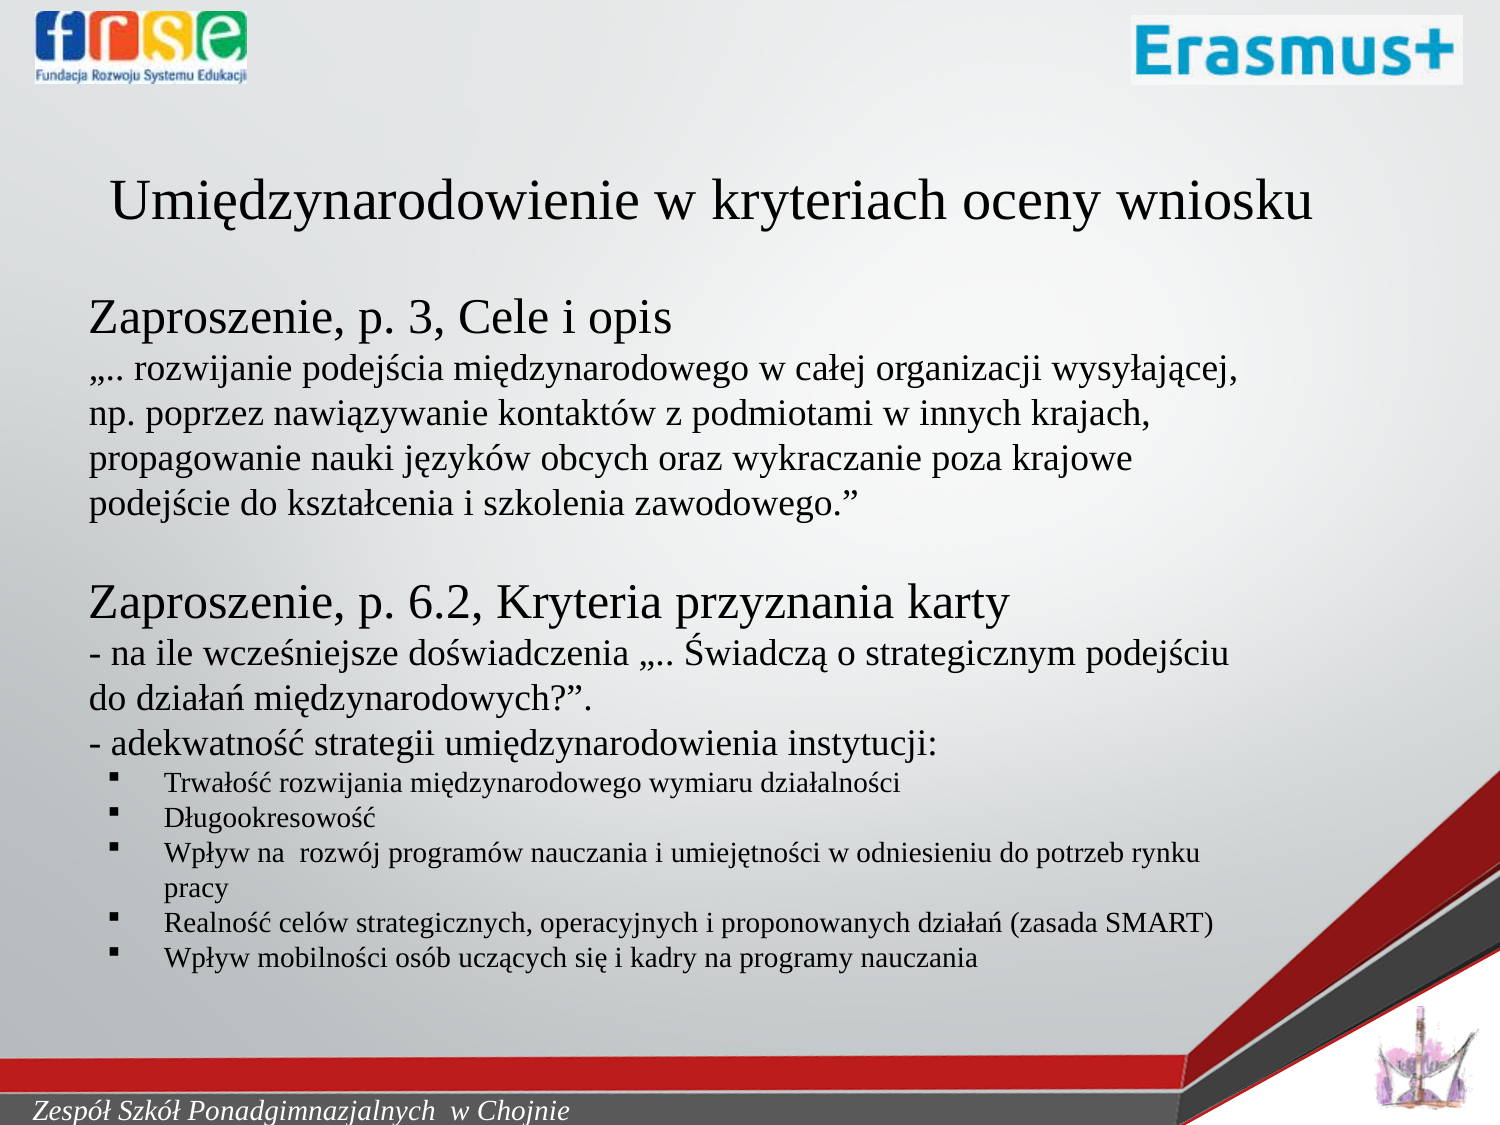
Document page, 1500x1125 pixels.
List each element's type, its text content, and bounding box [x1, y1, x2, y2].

picture [268, 1107, 275, 1118]
text_box Umiędzynarodowienie w kryteriach oceny wniosku [94, 154, 1376, 239]
picture [1131, 15, 1463, 85]
text_box Zaproszenie, p. 3, Cele i opis „.. rozwijanie podejścia międzynarodowego w całej organizacji wysyłającej, np. poprzez nawiązywanie kontaktów z podmiotami w innych krajach, propagowanie nauki języków obcych oraz wykraczanie poza krajowe podejście do kształcenia i szkolenia zawodowego.” Zaproszenie, p. 6.2, Kryteria przyznania karty - na ile wcześniejsze doświadczenia „.. Świadczą o strategicznym podejściu do działań międzynarodowych?”. - adekwatność strategii umiędzynarodowienia instytucji: Trwałość rozwijania międzynarodowego wymiaru działalności Długookresowość Wpływ na rozwój programów nauczania i umiejętności w odniesieniu do potrzeb rynku pracy Realność celów strategicznych, operacyjnych i proponowanych działań (zasada SMART) Wpływ mobilności osób uczących się i kadry na programy nauczania [74, 275, 1285, 981]
picture [35, 11, 248, 84]
picture [0, 253, 1500, 1125]
